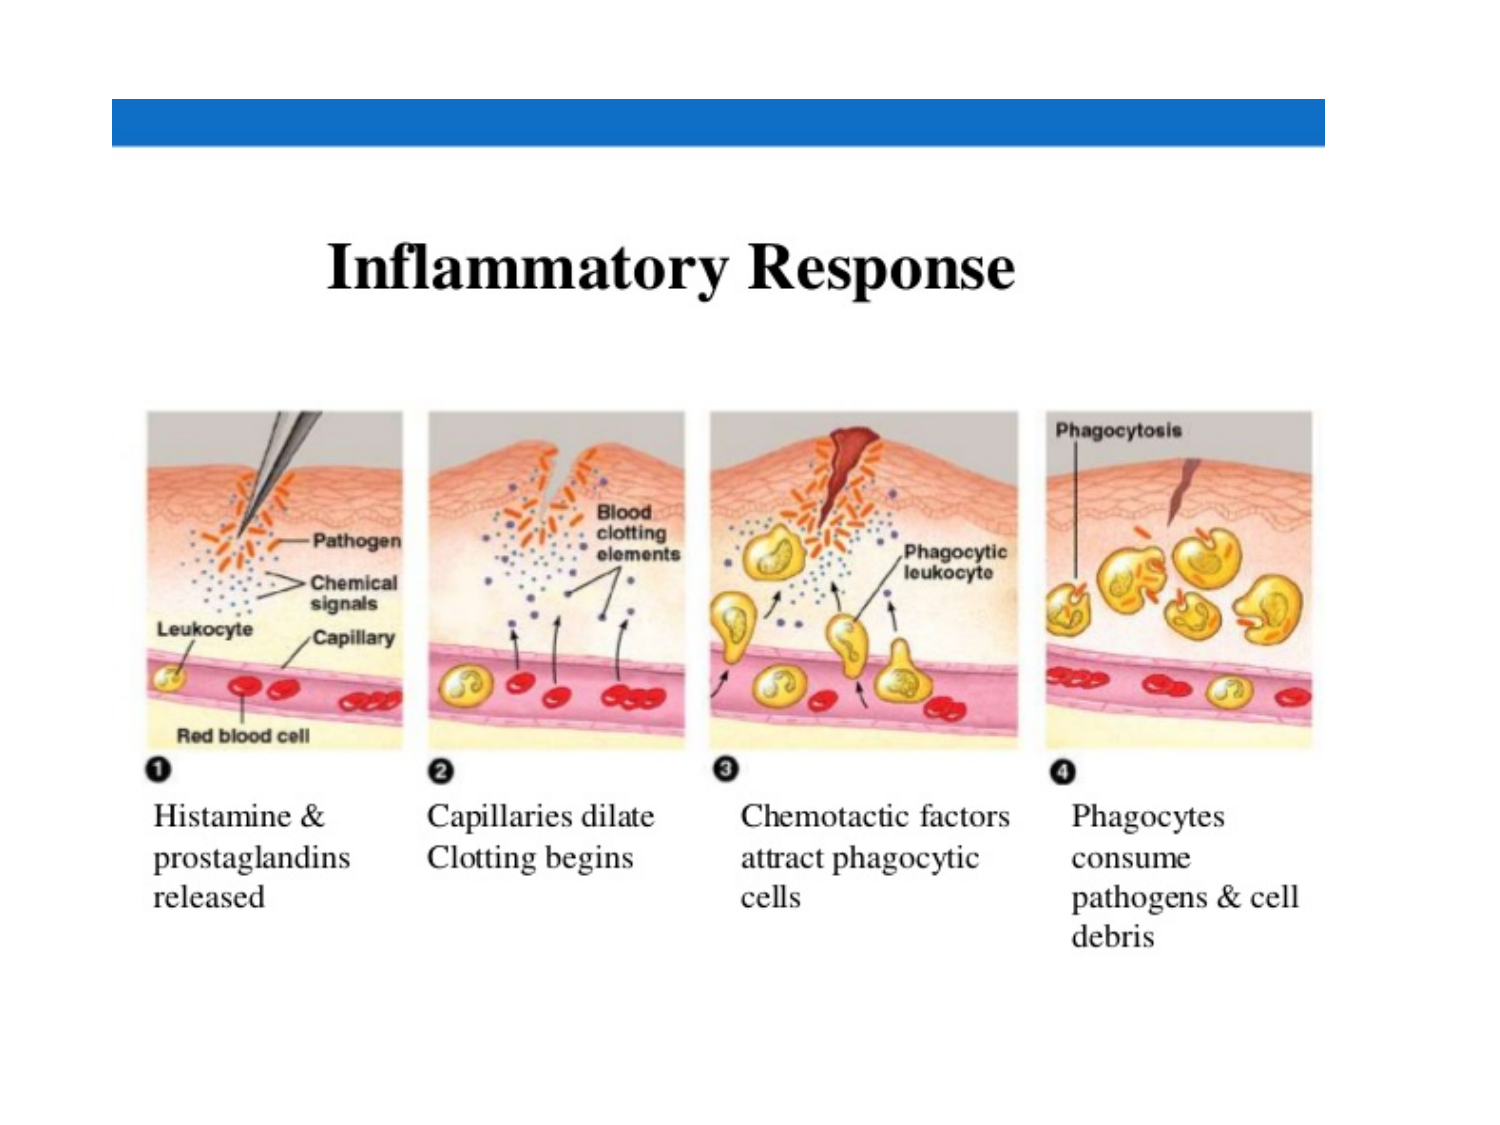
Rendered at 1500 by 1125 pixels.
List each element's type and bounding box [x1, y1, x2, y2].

picture [112, 99, 1326, 1001]
